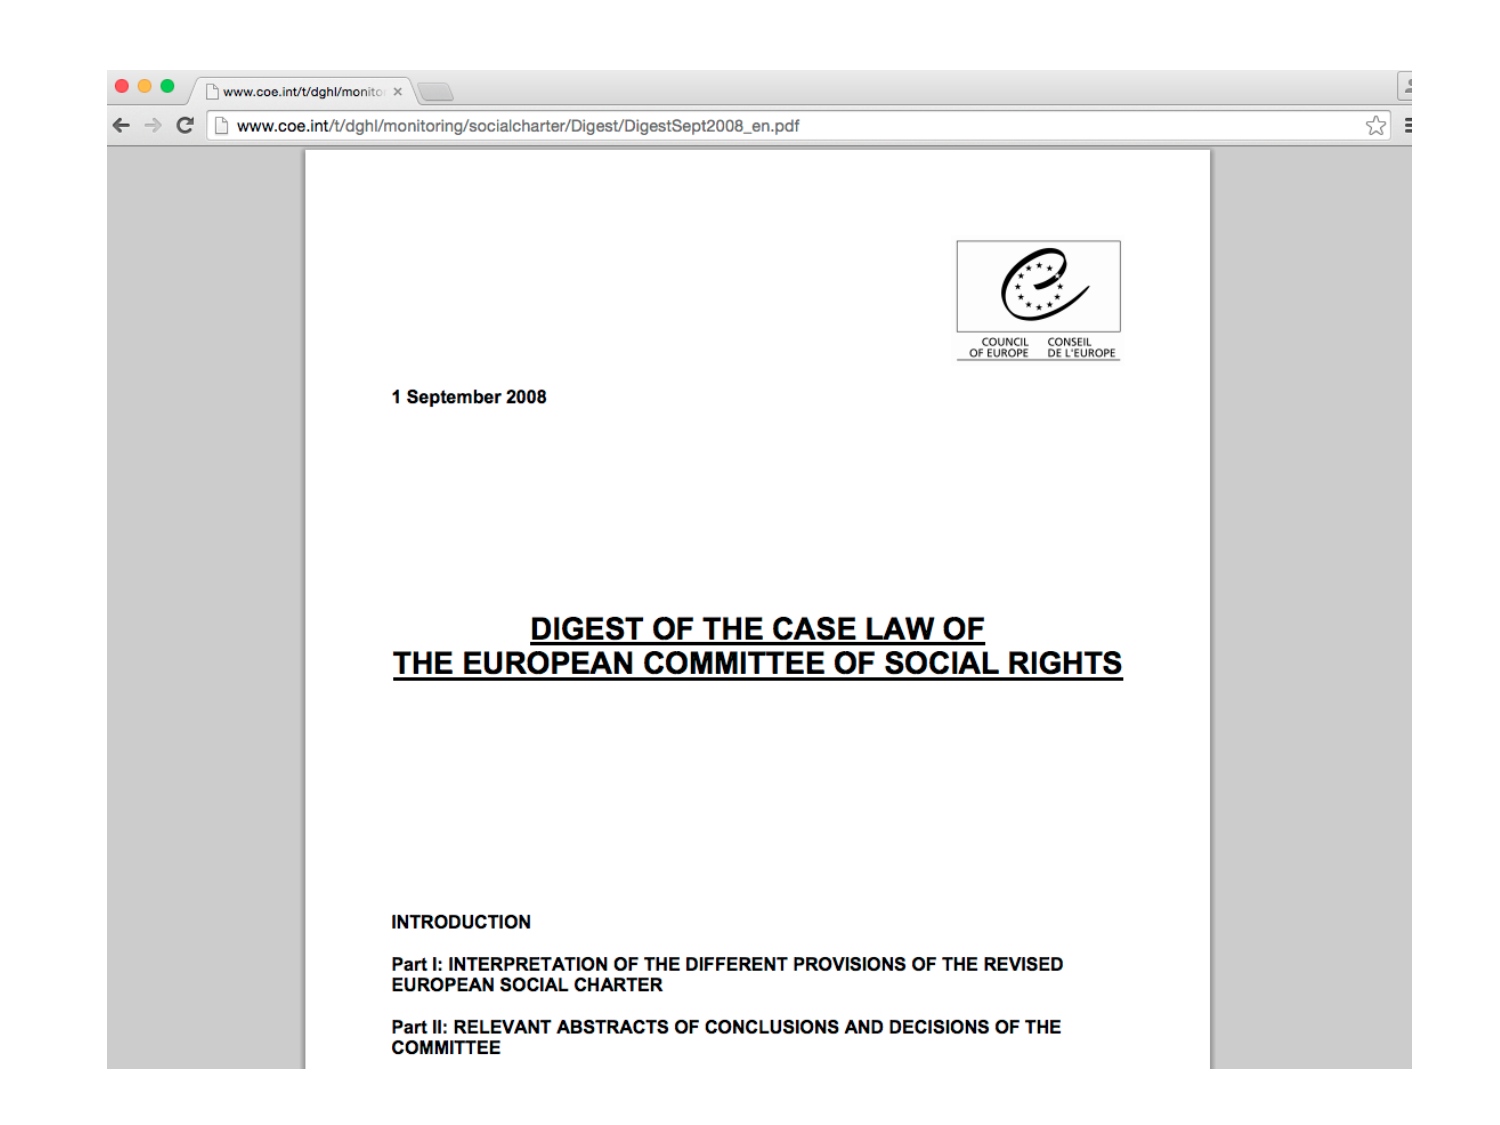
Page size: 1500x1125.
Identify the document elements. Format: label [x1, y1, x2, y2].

picture [107, 70, 1412, 1069]
